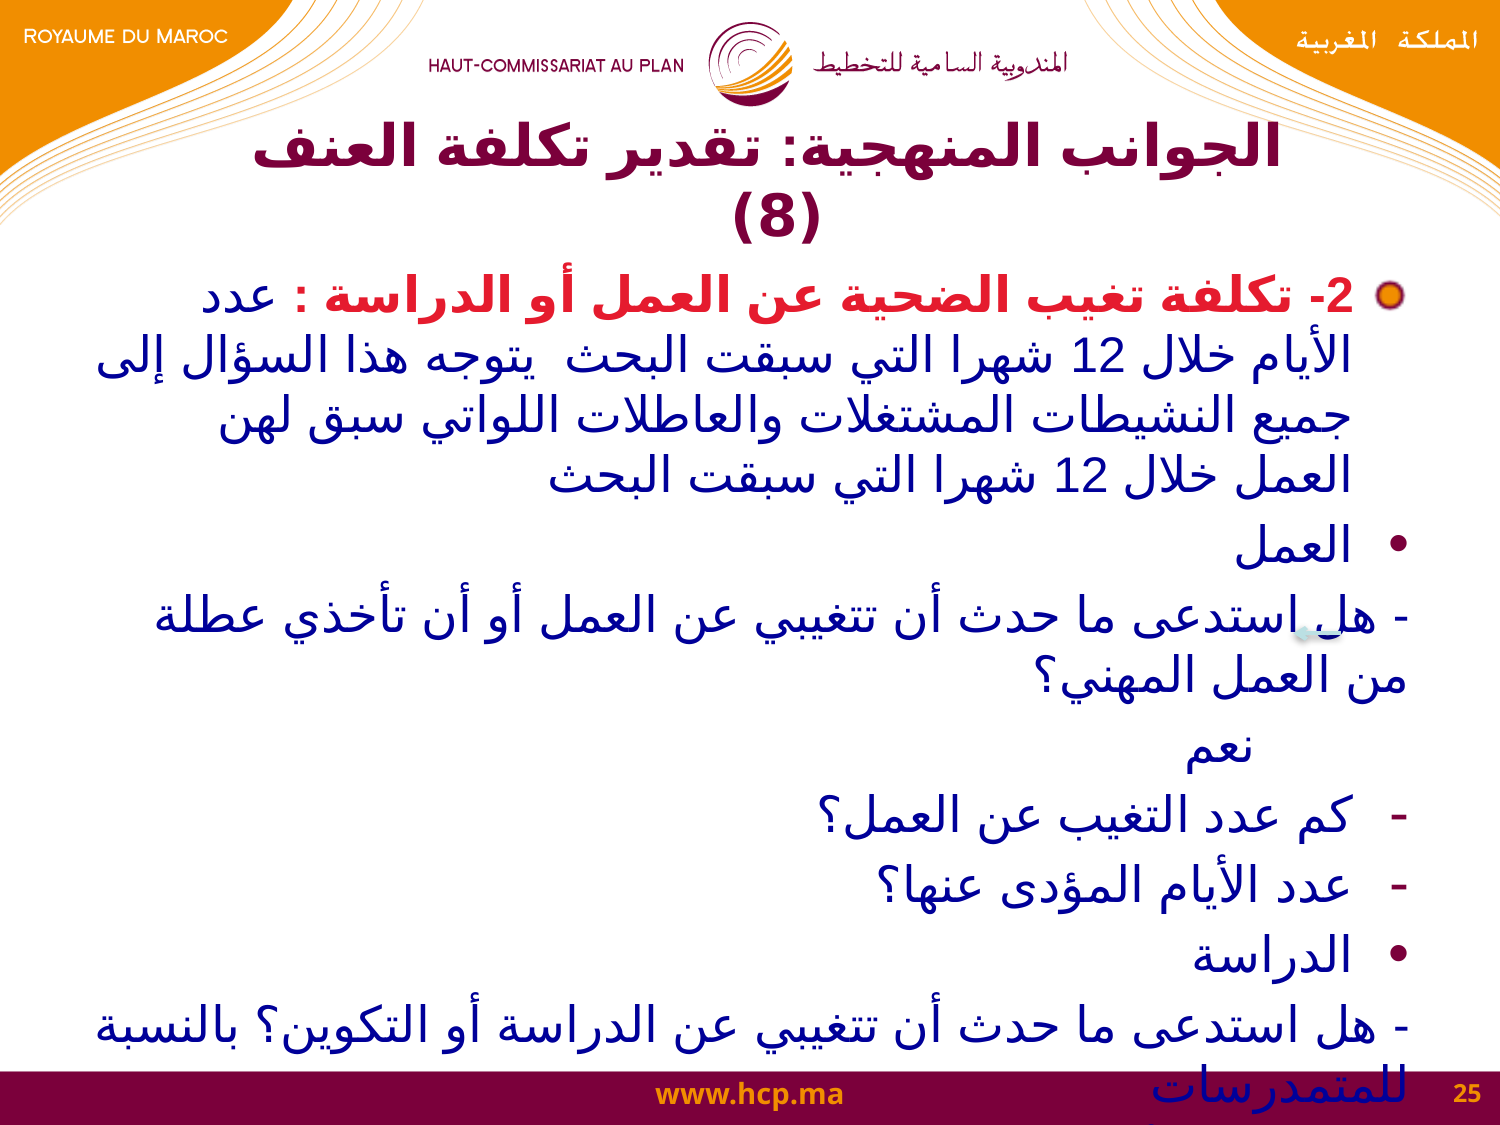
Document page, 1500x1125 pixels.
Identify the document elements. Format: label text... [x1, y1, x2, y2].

list 2- تكلفة تغيب الضحية عن العمل أو الدراسة : عدد الأيام خلال 12 شهرا التي سبقت البحث يتوجه هذا السؤال إلى جميع النشيطات المشتغلات والعاطلات اللواتي سبق لهن العمل خلال 12 شهرا التي سبقت البحث العمل - هل استدعى ما حدث أن تتغيبي عن العمل أو أن تأخذي عطلة من العمل المهني؟ نعم كم عدد التغيب عن العمل؟ عدد الأيام المؤدى عنها؟ الدراسة - هل استدعى ما حدث أن تتغيبي عن الدراسة أو التكوين؟ بالنسبة للمتمدرسات كم عدد الأيام المتغيبة؟ [74, 255, 1426, 1006]
slide_number 25 [1269, 1068, 1497, 1122]
title الجوانب المنهجية: تقدير تكلفة العنف (8) [194, 113, 1341, 244]
picture [0, 0, 1500, 1125]
